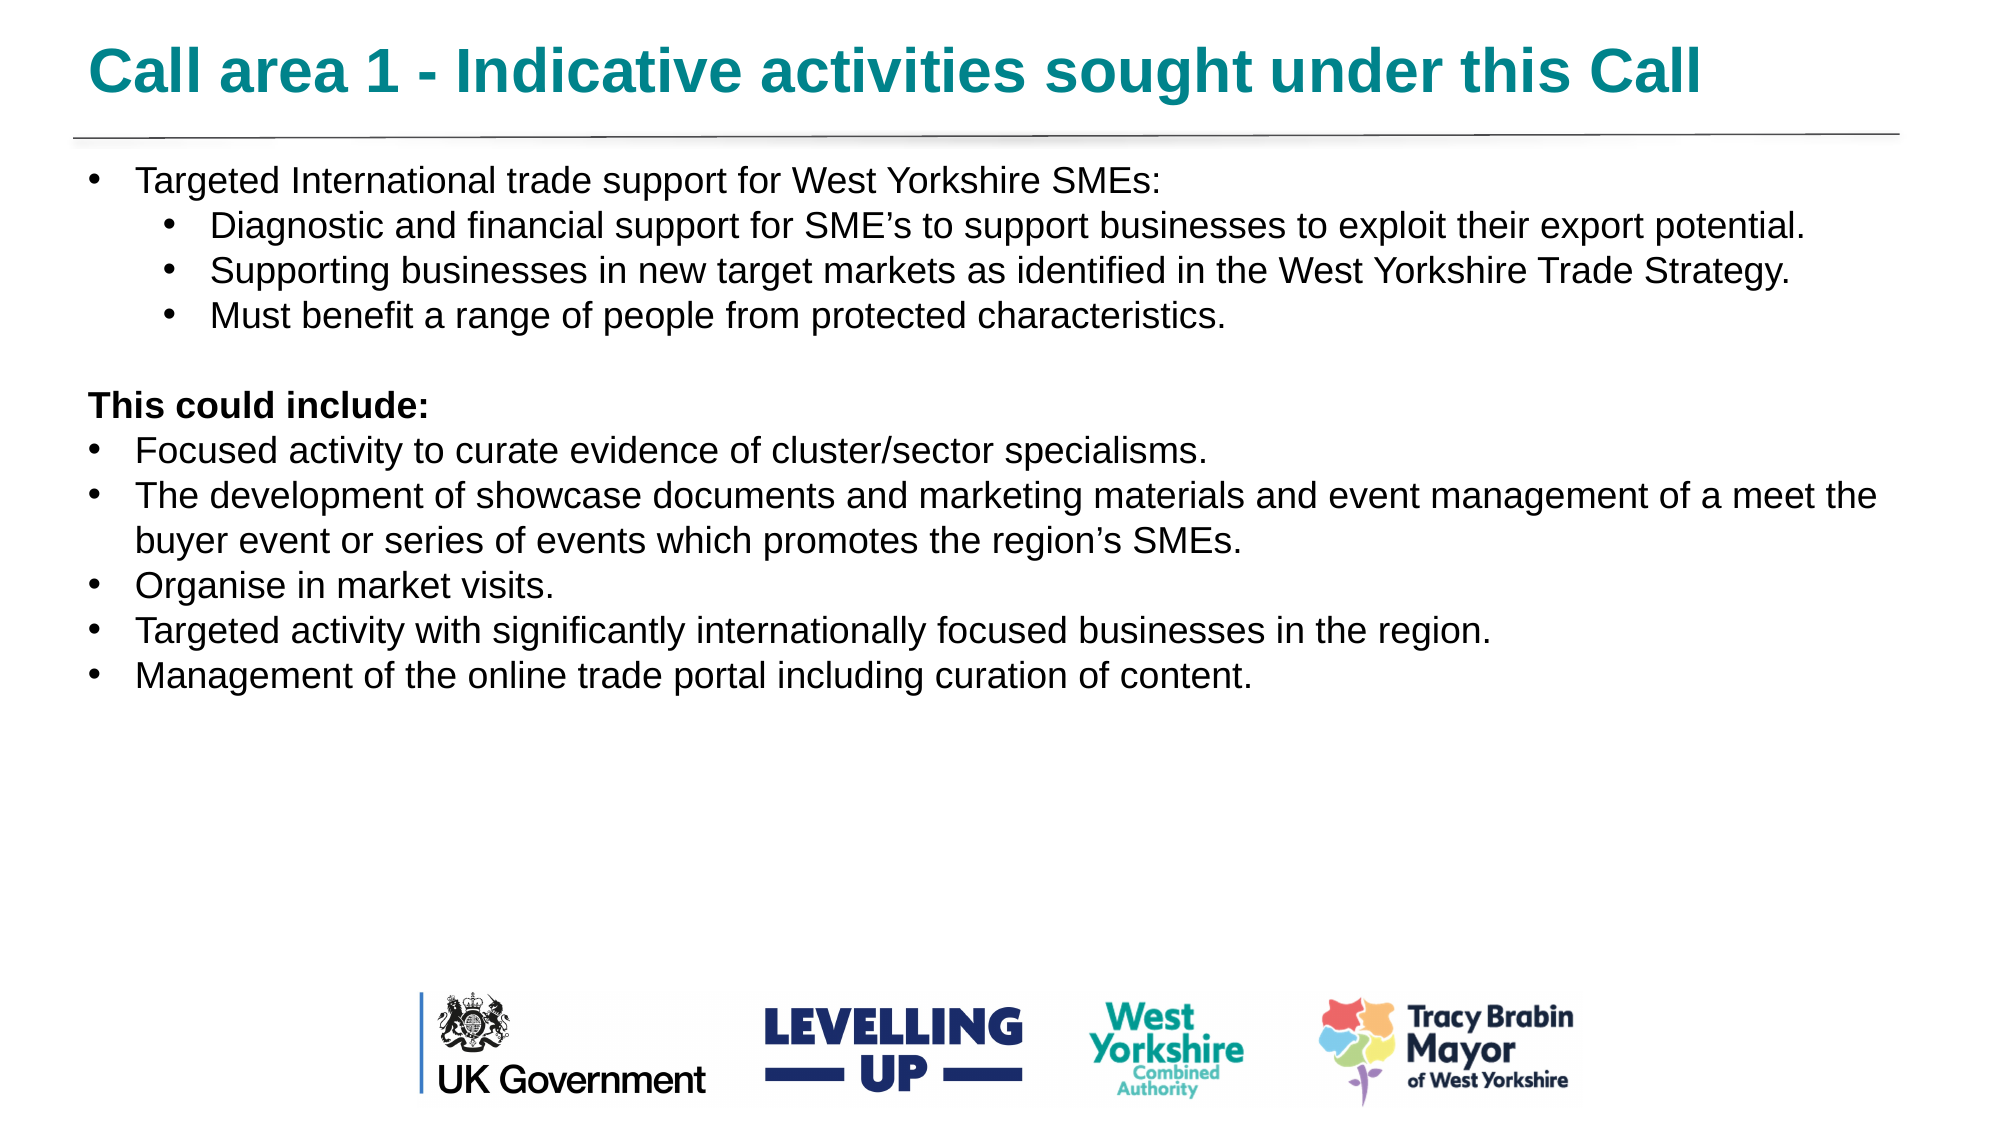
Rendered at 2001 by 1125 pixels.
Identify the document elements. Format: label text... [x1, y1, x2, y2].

text_box Targeted International trade support for West Yorkshire SMEs: Diagnostic and financial support for SME’s to support businesses to exploit their export potential. Supporting businesses in new target markets as identified in the West Yorkshire Trade Strategy. Must benefit a range of people from protected characteristics. This could include: Focused activity to curate evidence of cluster/sector specialisms. The development of showcase documents and marketing materials and event management of a meet the buyer event or series of events which promotes the region’s SMEs. Organise in market visits. Targeted activity with significantly internationally focused businesses in the region. Management of the online trade portal including curation of content. [73, 148, 1935, 855]
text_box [72, 133, 1900, 139]
picture [417, 990, 1583, 1108]
text_box Call area 1 - Indicative activities sought under this Call [73, 22, 1975, 112]
